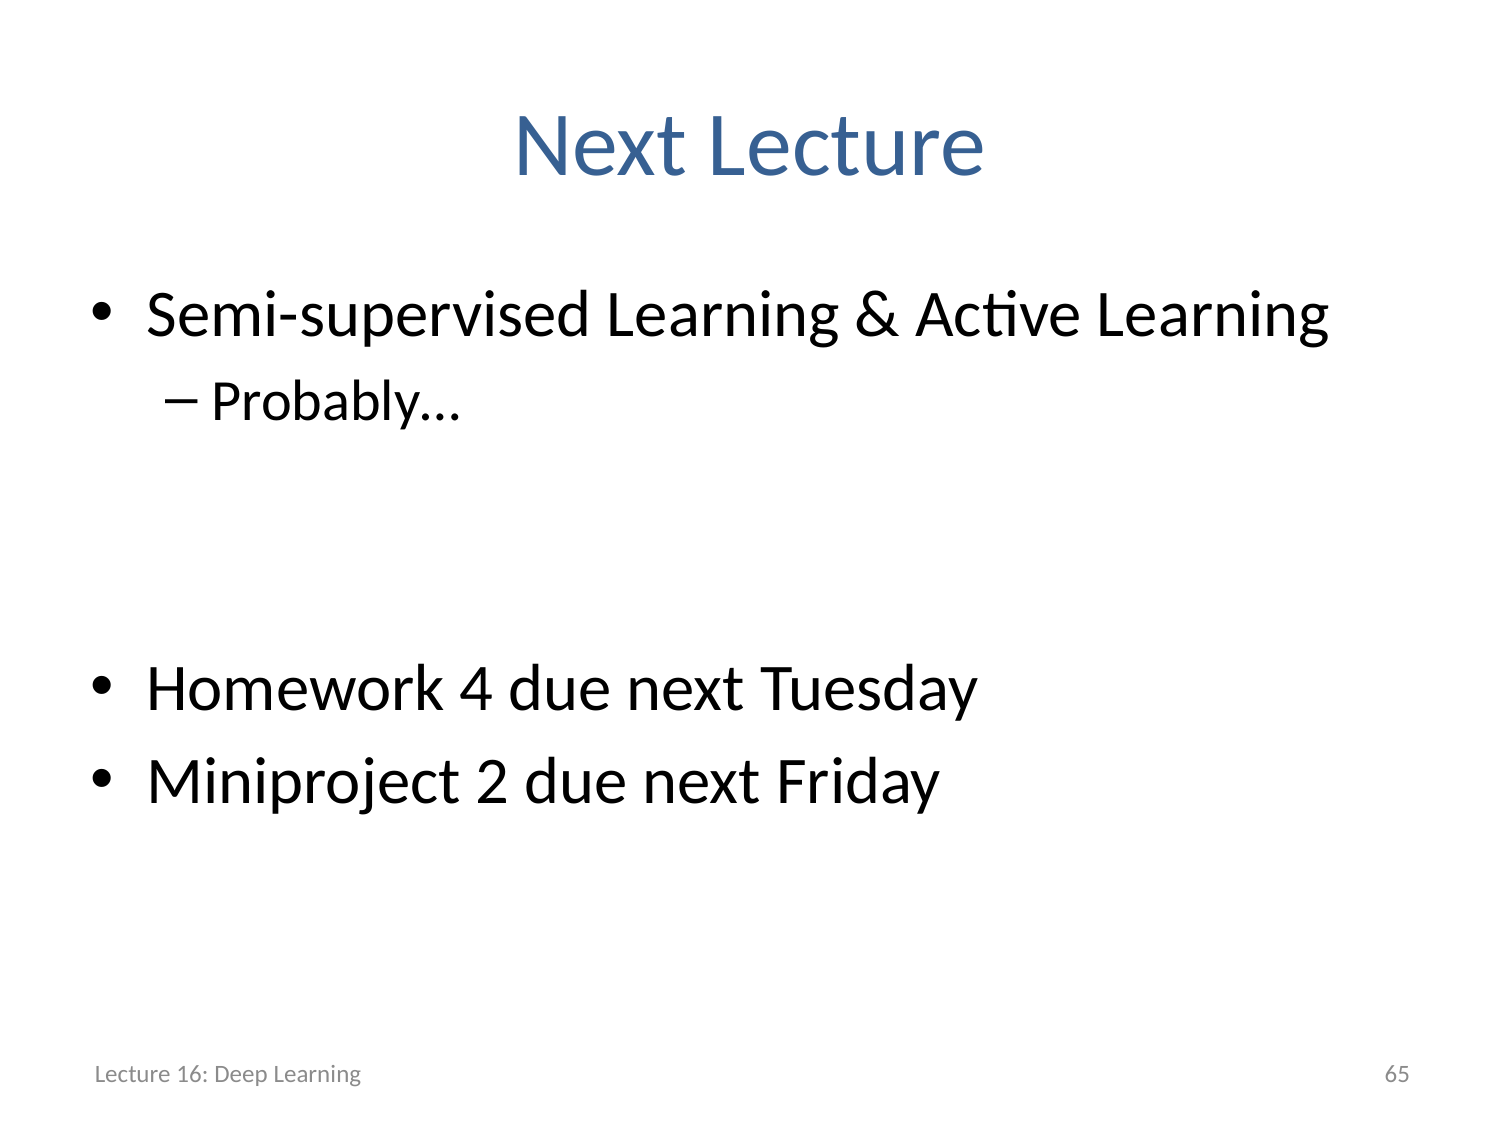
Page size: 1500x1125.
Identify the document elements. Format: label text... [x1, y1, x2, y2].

slide_number 65 [1074, 1042, 1425, 1103]
list Semi-supervised Learning & Active Learning Probably… Homework 4 due next Tuesday Miniproject 2 due next Friday [75, 262, 1425, 1005]
footer Lecture 16: Deep Learning [75, 1042, 382, 1103]
title Next Lecture [75, 45, 1425, 233]
